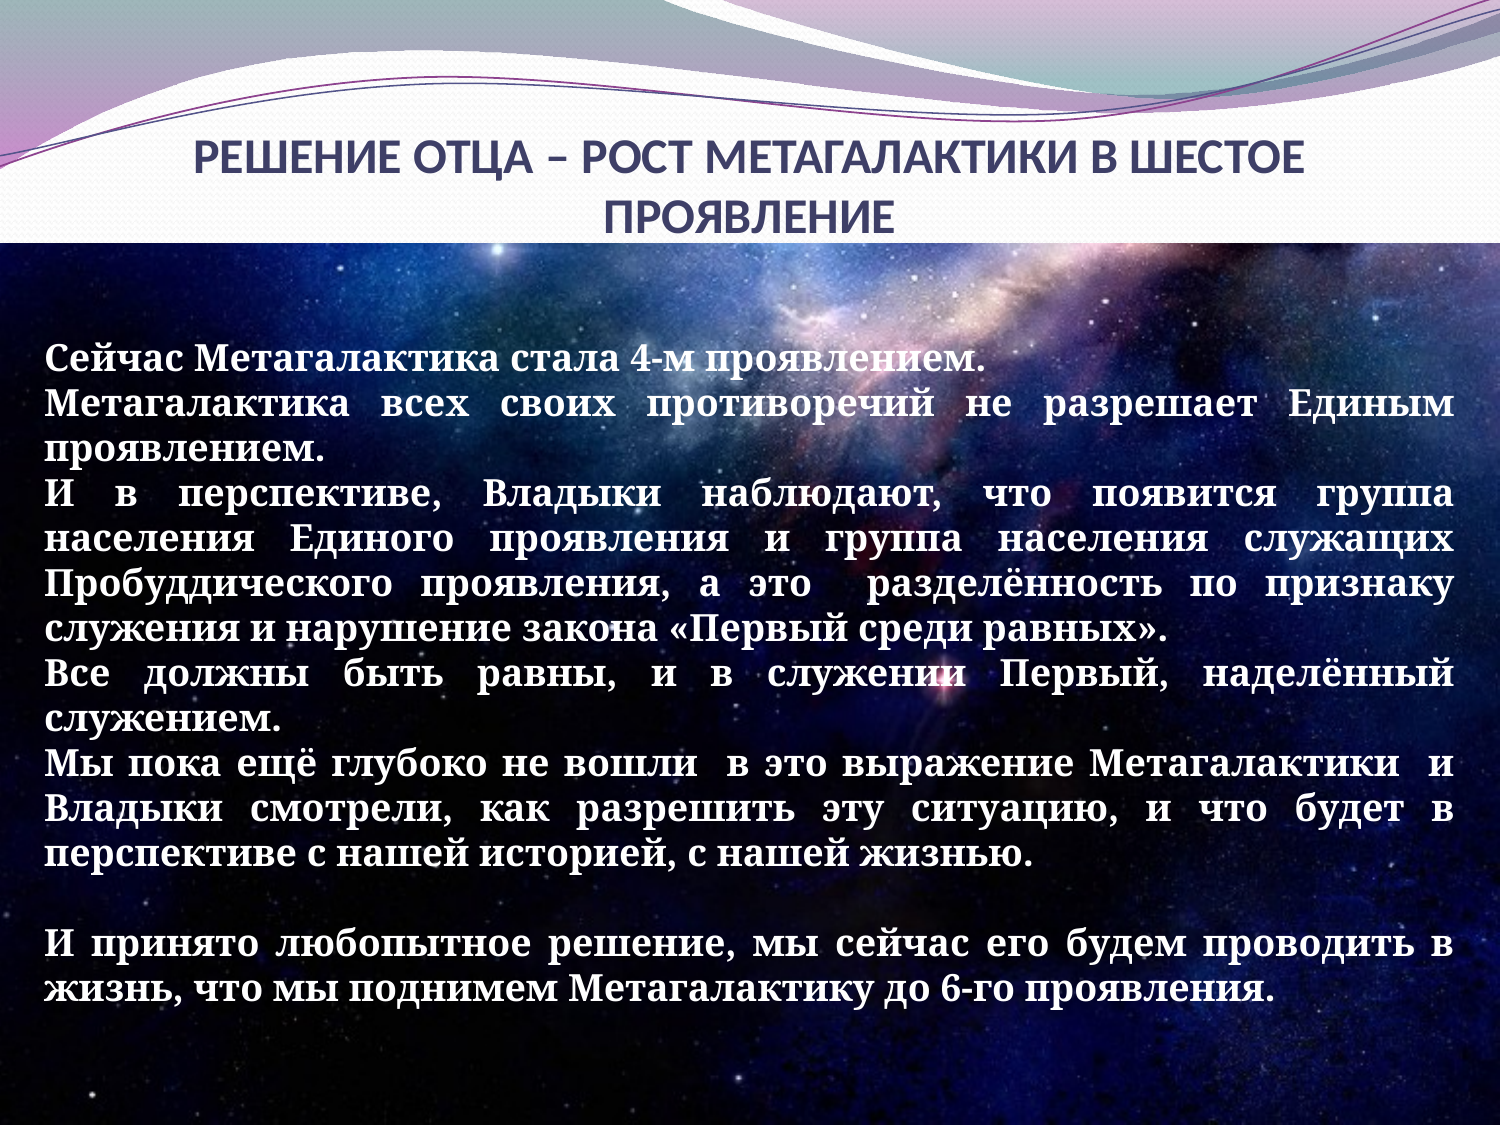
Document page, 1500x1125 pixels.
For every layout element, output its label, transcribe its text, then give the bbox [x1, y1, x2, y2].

title РЕШЕНИЕ ОТЦА – РОСТ МЕТАГАЛАКТИКИ В ШЕСТОЕ ПРОЯВЛЕНИЕ [75, 101, 1425, 243]
picture [0, 243, 1500, 1125]
